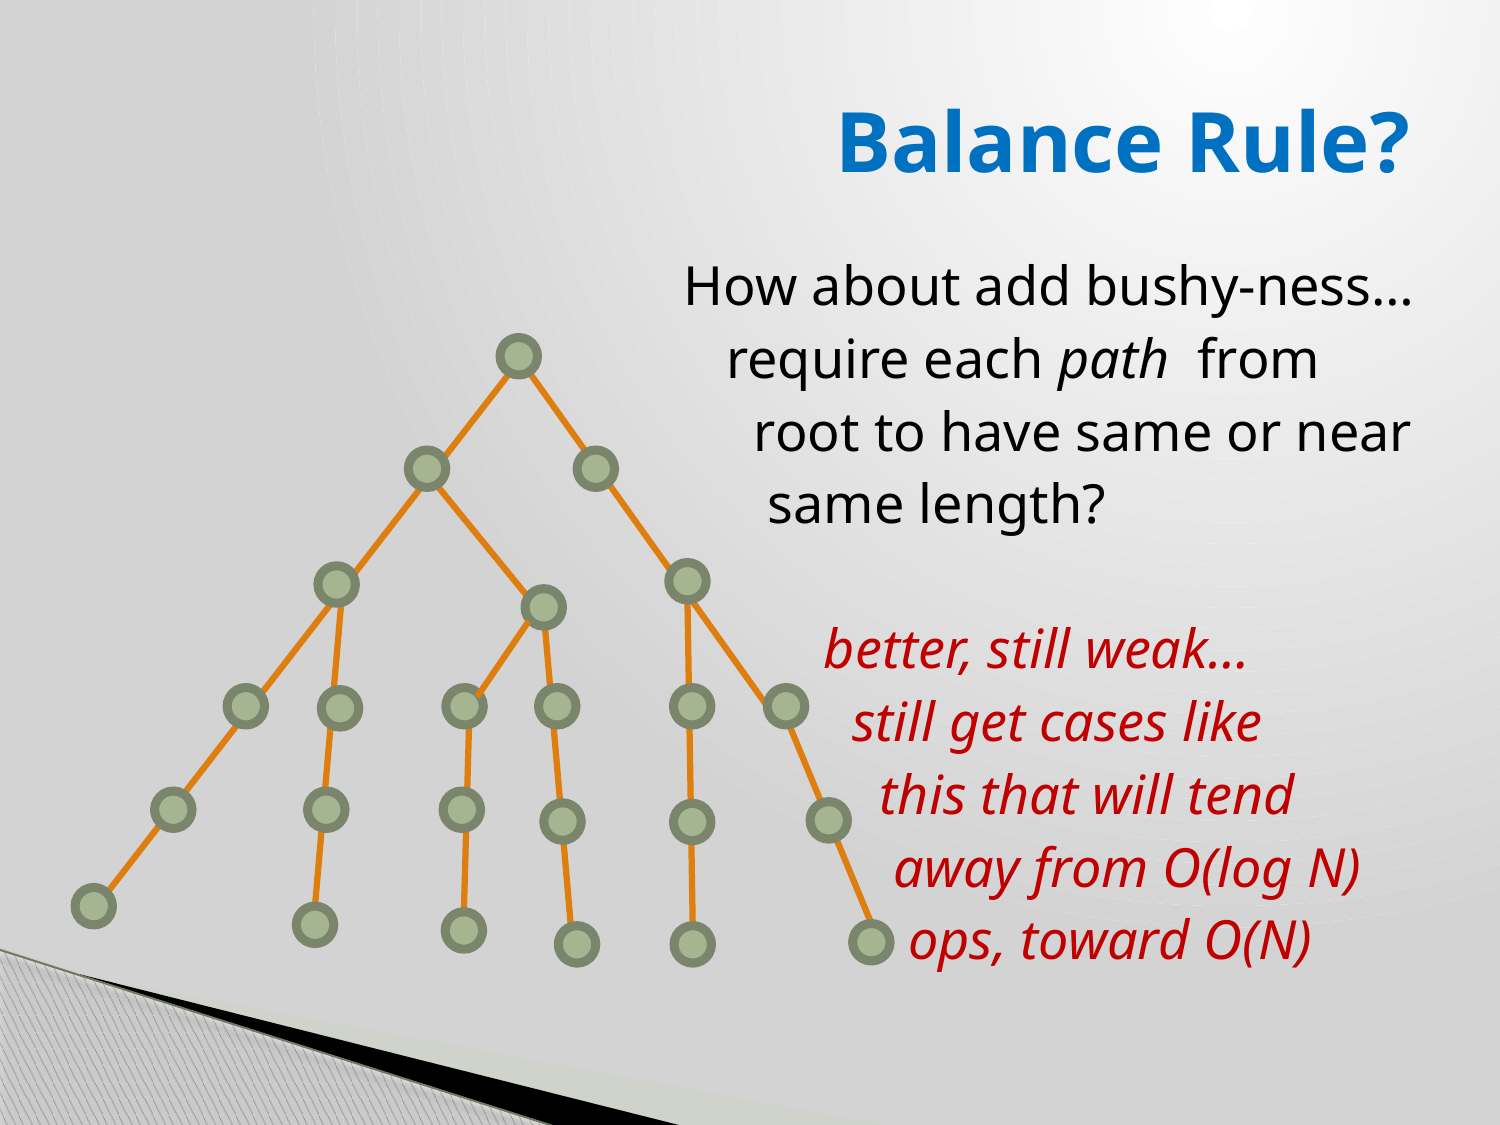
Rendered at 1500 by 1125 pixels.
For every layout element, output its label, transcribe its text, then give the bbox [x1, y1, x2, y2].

title Balance Rule? [75, 45, 1425, 233]
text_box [687, 706, 693, 926]
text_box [528, 370, 774, 694]
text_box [543, 706, 571, 924]
text_box [291, 905, 339, 949]
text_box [476, 621, 529, 697]
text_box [515, 475, 522, 608]
text_box [440, 908, 488, 954]
text_box [495, 333, 542, 380]
text_box [576, 706, 581, 720]
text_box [463, 905, 470, 912]
text_box [553, 921, 601, 968]
list How about add bushy-ness… require each path from root to have same or near same length? better, still weak… still get cases like this that will tend away from O(log N) ops, toward O(N) [650, 244, 1462, 987]
text_box [70, 882, 117, 930]
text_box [106, 374, 509, 894]
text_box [785, 716, 872, 924]
text_box [576, 802, 586, 841]
